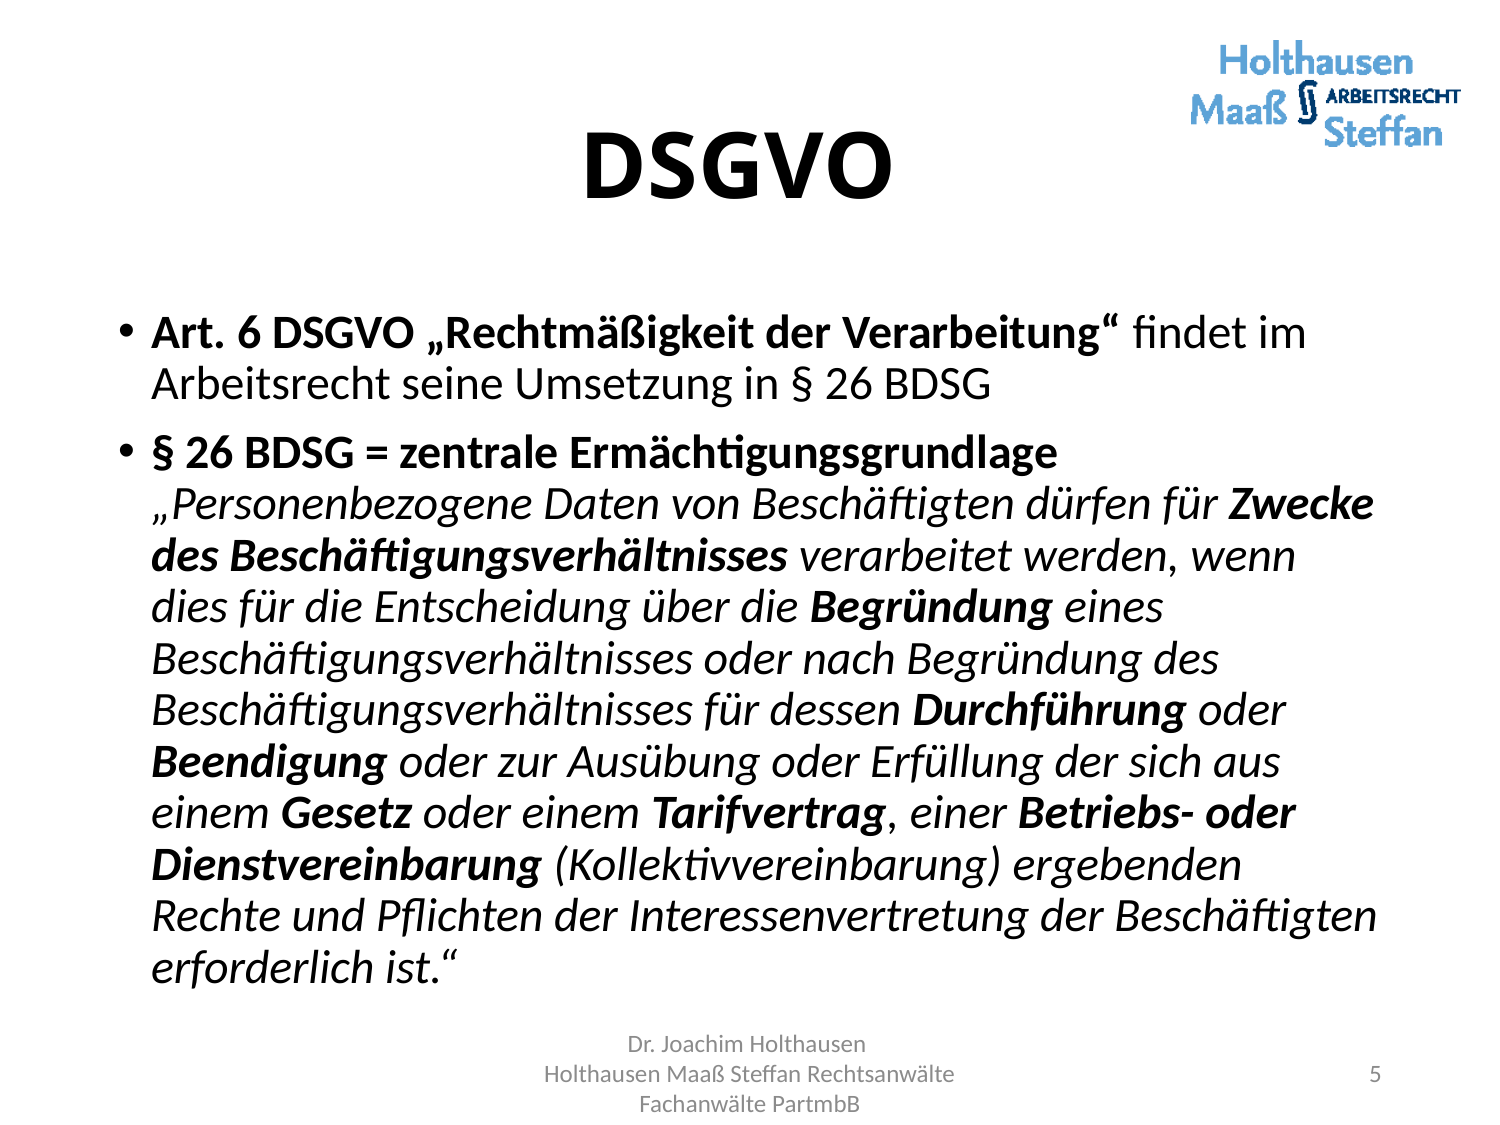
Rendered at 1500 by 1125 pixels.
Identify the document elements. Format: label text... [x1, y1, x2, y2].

footer Dr. Joachim Holthausen Holthausen Maaß Steffan Rechtsanwälte Fachanwälte PartmbB [496, 1042, 1004, 1103]
title DSGVO [103, 59, 1397, 278]
picture [1190, 40, 1461, 147]
slide_number 5 [1059, 1042, 1397, 1103]
list Art. 6 DSGVO „Rechtmäßigkeit der Verarbeitung“ findet im Arbeitsrecht seine Umsetzung in § 26 BDSG § 26 BDSG = zentrale Ermächtigungsgrundlage „Personenbezogene Daten von Beschäftigten dürfen für Zwecke des Beschäftigungsverhältnisses verarbeitet werden, wenn dies für die Entscheidung über die Begründung eines Beschäftigungsverhältnisses oder nach Begründung des Beschäftigungsverhältnisses für dessen Durchführung oder Beendigung oder zur Ausübung oder Erfüllung der sich aus einem Gesetz oder einem Tarifvertrag, einer Betriebs- oder Dienstvereinbarung (Kollektivvereinbarung) ergebenden Rechte und Pflichten der Interessenvertretung der Beschäftigten erforderlich ist.“ [103, 299, 1397, 1014]
